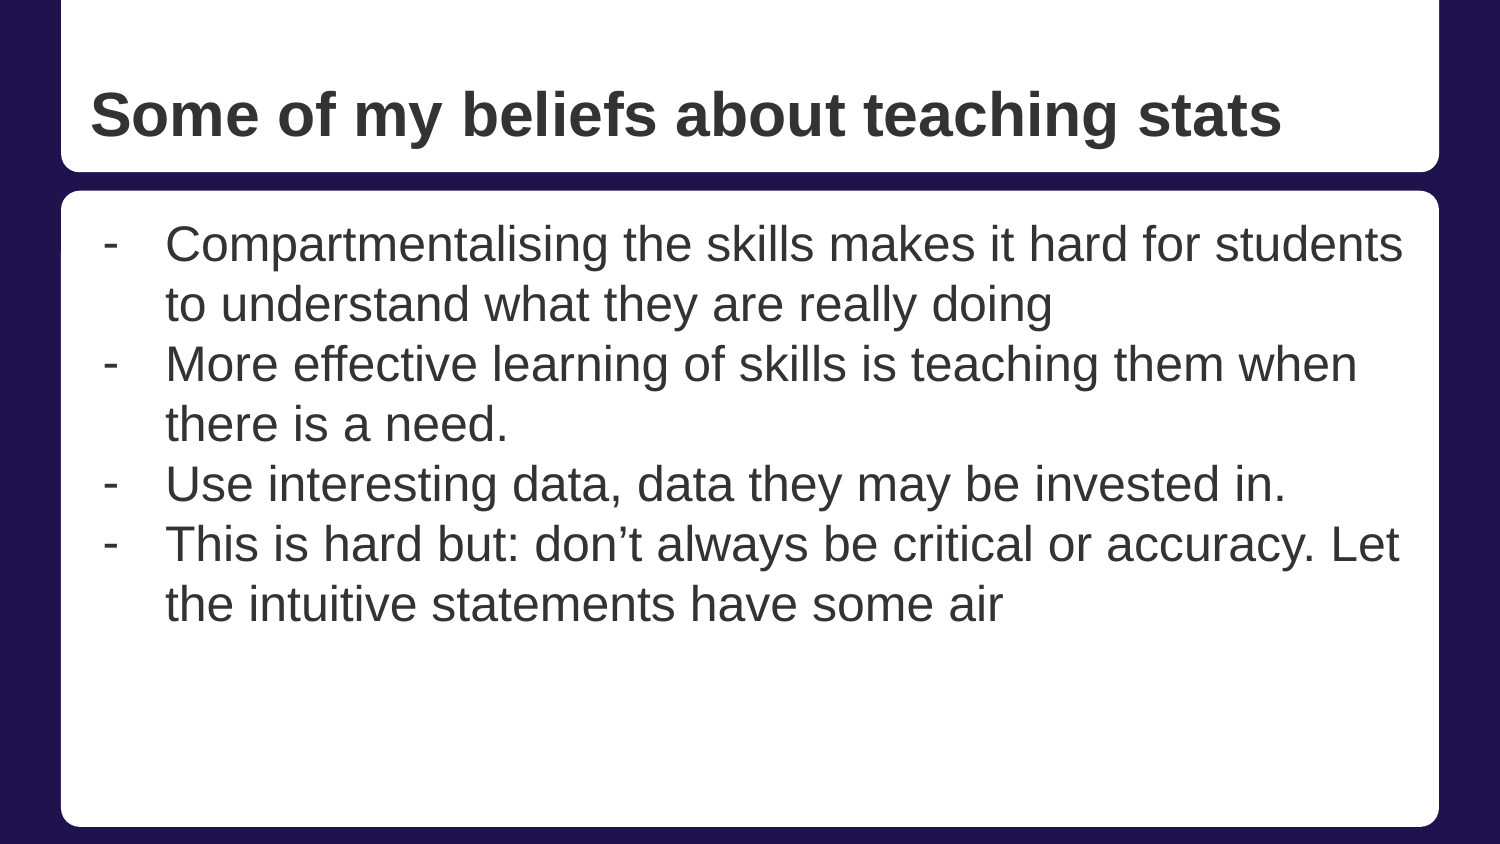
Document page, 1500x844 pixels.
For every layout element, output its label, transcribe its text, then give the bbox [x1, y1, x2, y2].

title Some of my beliefs about teaching stats [75, 22, 1425, 164]
list Compartmentalising the skills makes it hard for students to understand what they are really doing More effective learning of skills is teaching them when there is a need. Use interesting data, data they may be invested in. This is hard but: don’t always be critical or accuracy. Let the intuitive statements have some air [75, 196, 1425, 808]
